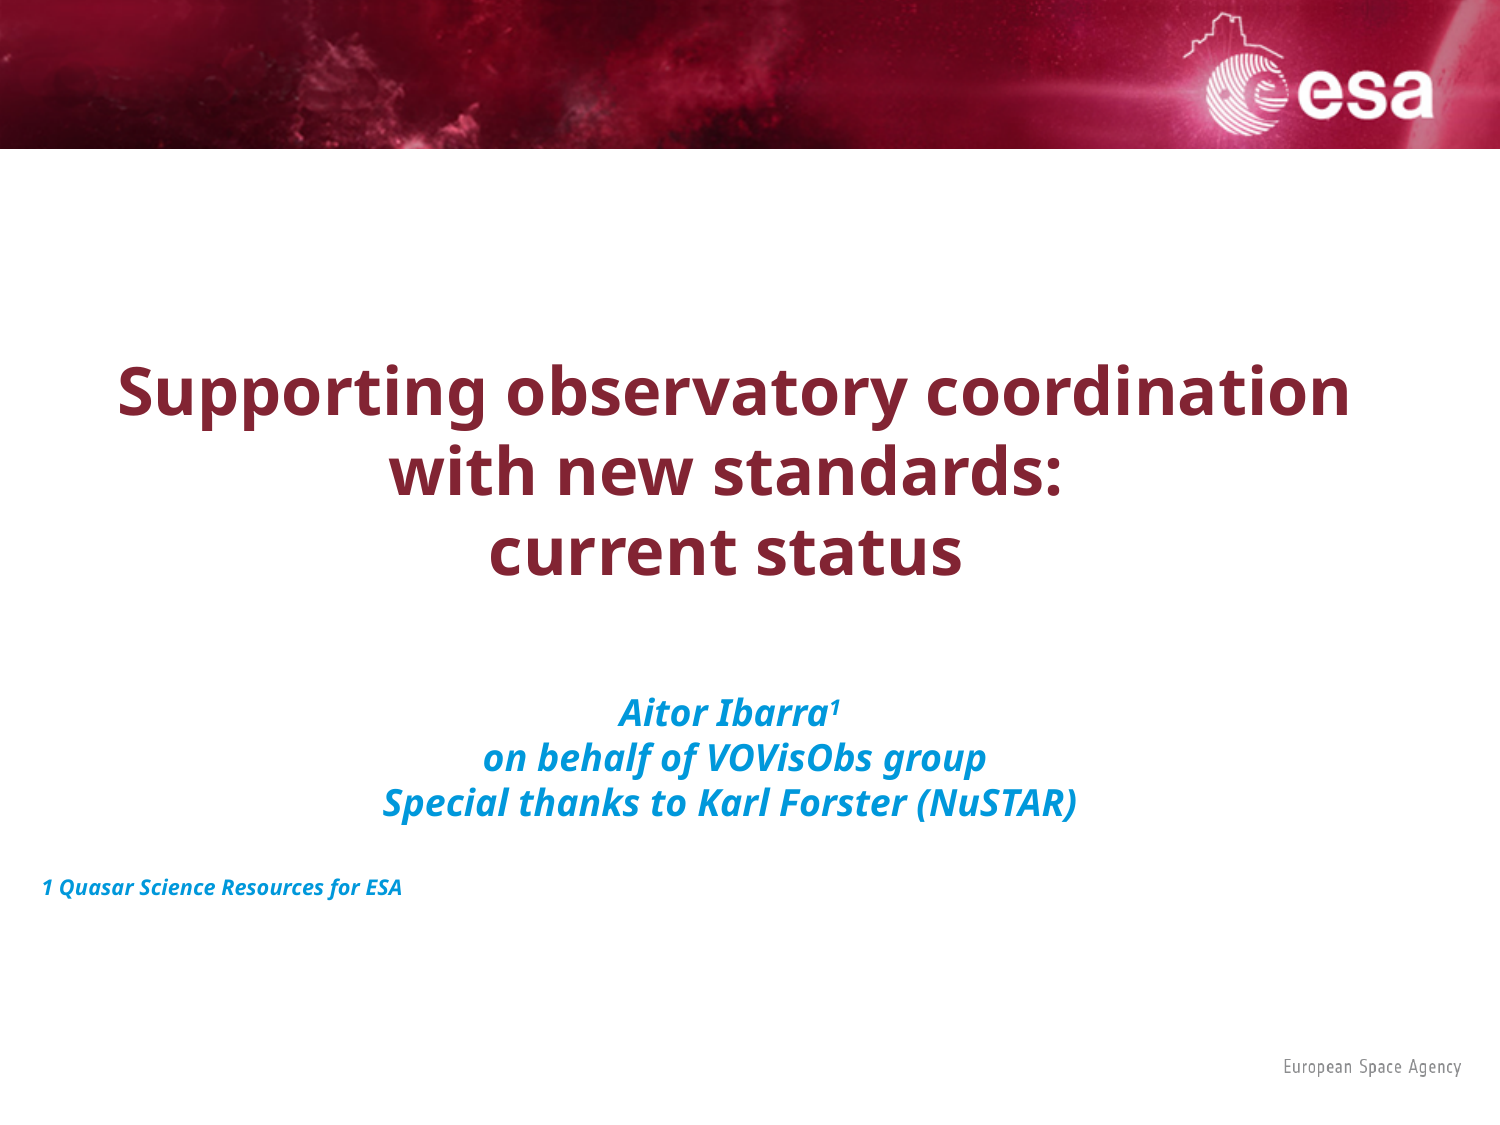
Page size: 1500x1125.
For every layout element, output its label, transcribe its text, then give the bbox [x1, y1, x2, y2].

title Supporting observatory coordination with new standards: current status [26, 341, 1445, 597]
picture [1264, 1051, 1500, 1090]
picture [0, 0, 1500, 149]
text_box Aitor Ibarra1 on behalf of VOVisObs group Special thanks to Karl Forster (NuSTAR) 1 Quasar Science Resources for ESA [26, 681, 1445, 1012]
